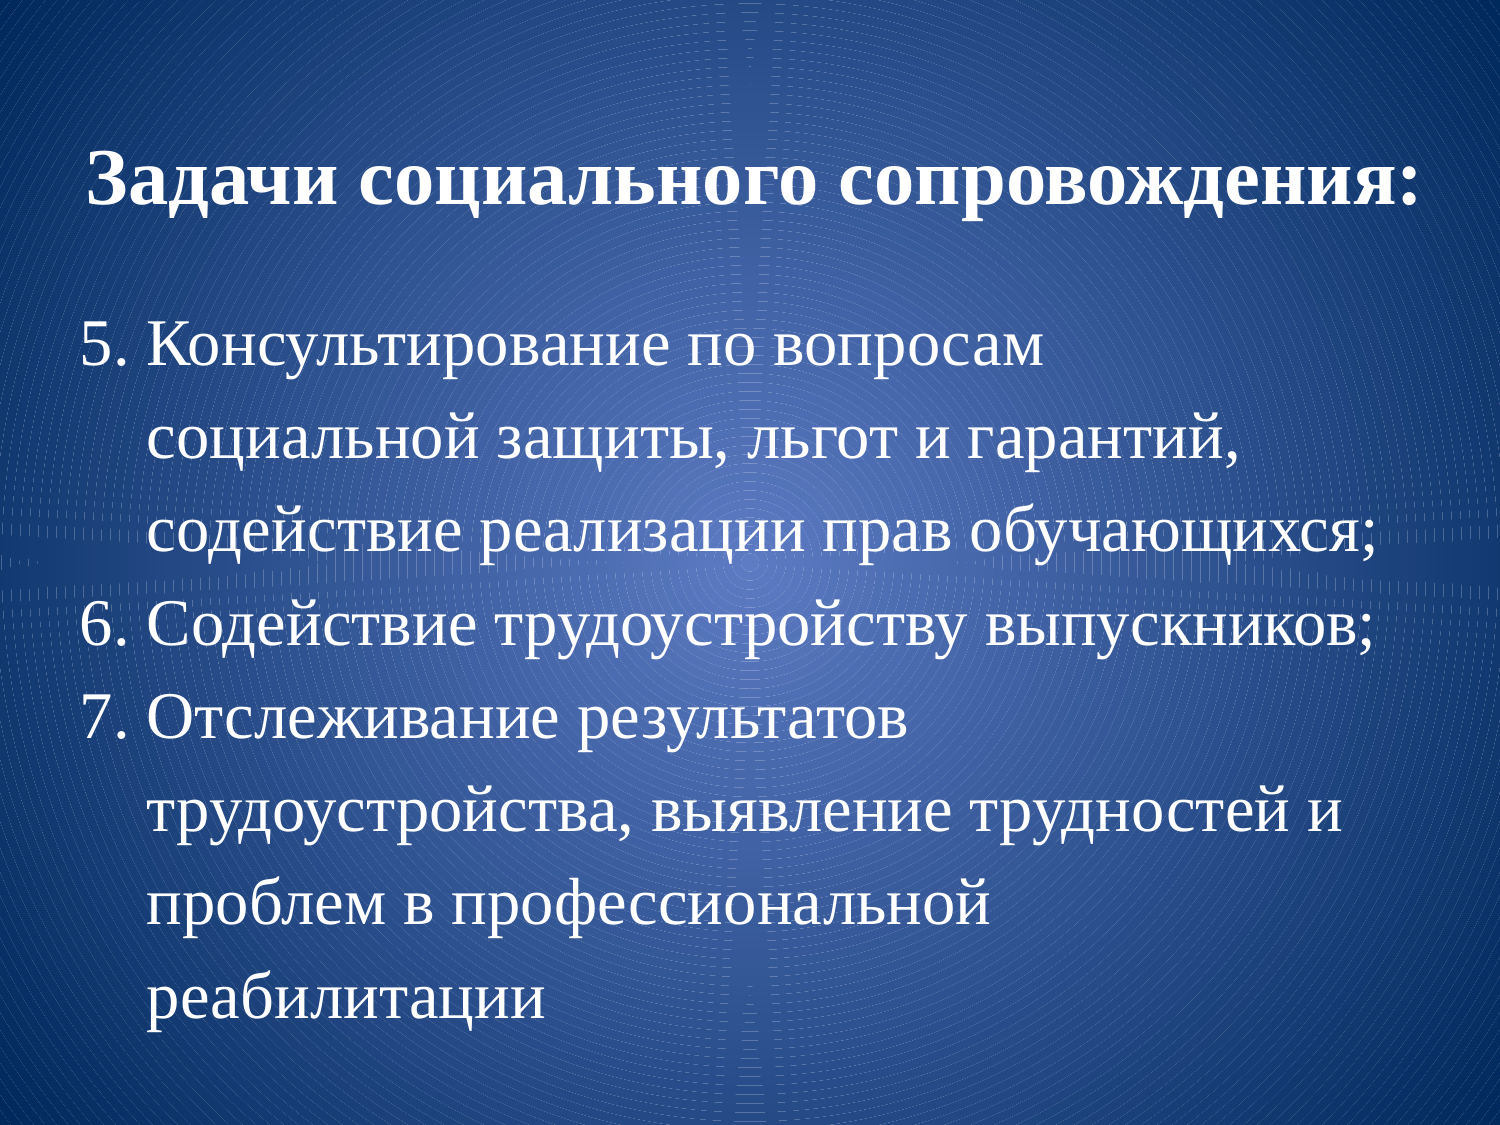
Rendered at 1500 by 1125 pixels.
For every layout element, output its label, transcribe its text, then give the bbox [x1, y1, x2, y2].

list 5. Консультирование по вопросам социальной защиты, льгот и гарантий, содействие реализации прав обучающихся; 6. Содействие трудоустройству выпускников; 7. Отслеживание результатов трудоустройства, выявление трудностей и проблем в профессиональной реабилитации [64, 290, 1416, 1059]
title Задачи социального сопровождения: [40, 77, 1471, 266]
